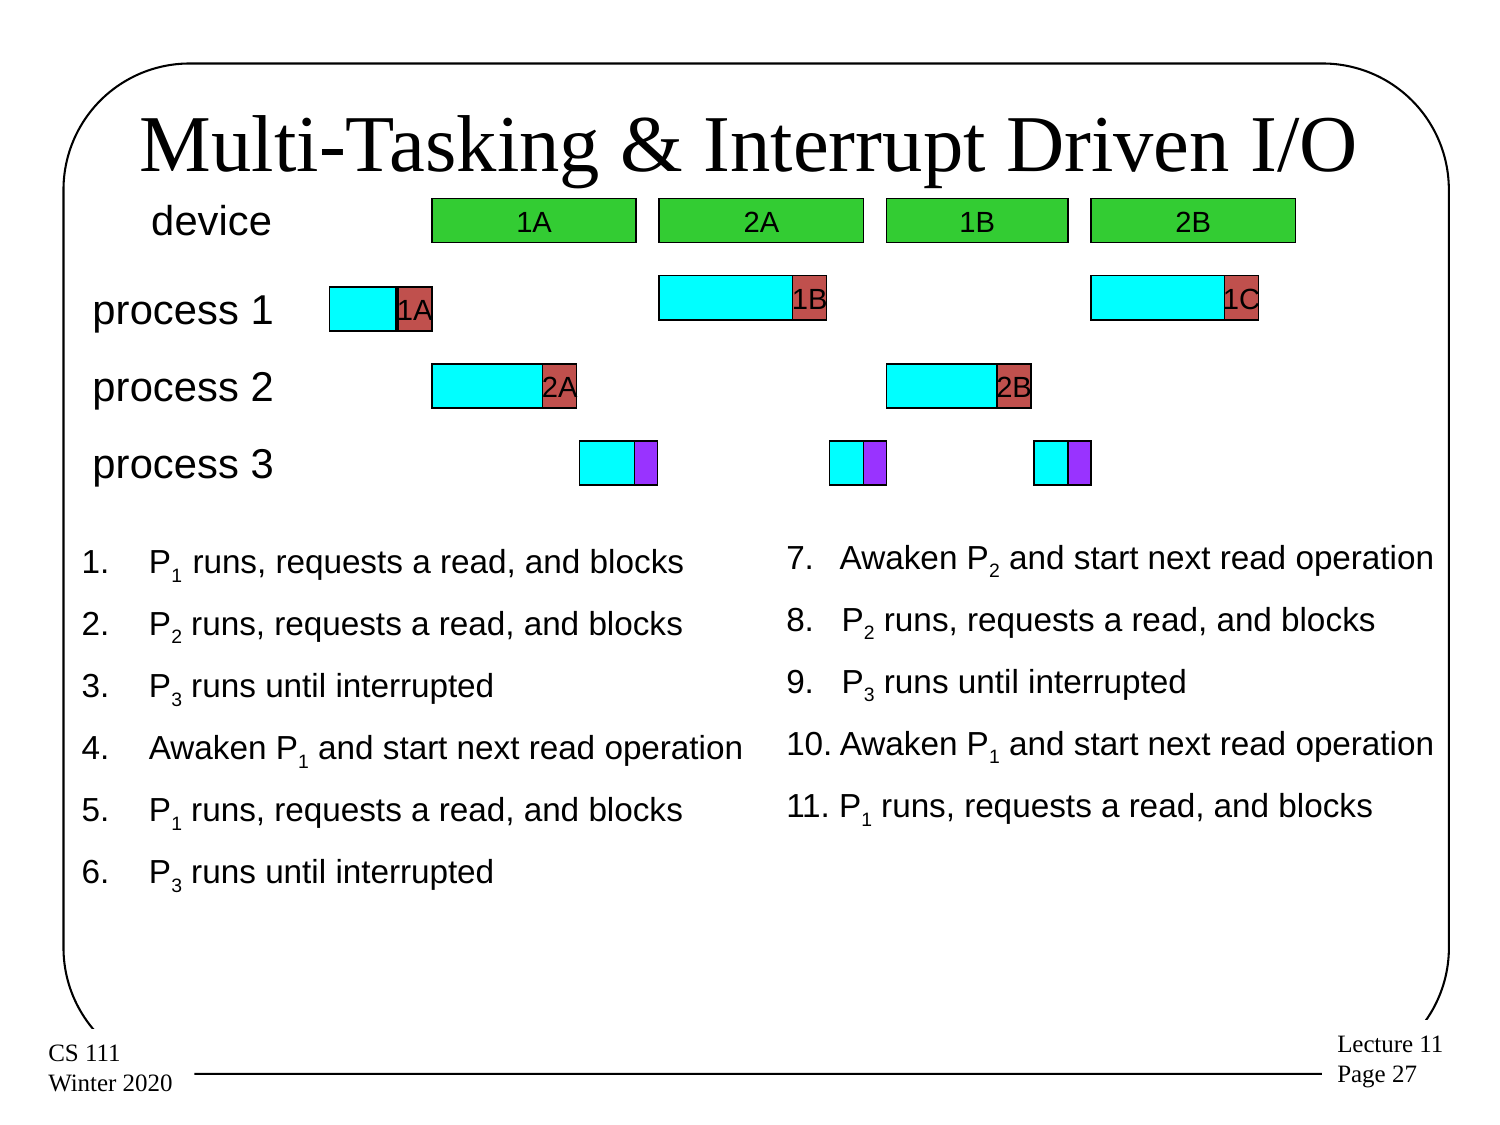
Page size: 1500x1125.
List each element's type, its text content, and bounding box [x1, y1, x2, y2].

text_box [863, 441, 887, 486]
text_box 2A [659, 198, 864, 243]
text_box 1A [431, 198, 637, 243]
text_box P1 runs, requests a read, and blocks P2 runs, requests a read, and blocks P3 runs until interrupted Awaken P1 and start next read operation P1 runs, requests a read, and blocks P3 runs until interrupted [68, 529, 796, 1121]
text_box process 2 [58, 352, 297, 417]
text_box process 1 [58, 275, 297, 340]
text_box 1B [886, 198, 1069, 243]
text_box 1B [792, 275, 827, 320]
text_box 1A [397, 286, 432, 331]
text_box 1C [1224, 275, 1259, 320]
text_box 2A [542, 363, 577, 409]
text_box [635, 441, 658, 486]
text_box [886, 363, 997, 409]
text_box [579, 441, 635, 486]
text_box 2B [1090, 198, 1296, 243]
title Multi-Tasking & Interrupt Driven I/O [74, 44, 1426, 233]
text_box [329, 286, 396, 331]
text_box 2B [997, 363, 1032, 409]
text_box [829, 441, 863, 486]
text_box 7. Awaken P2 and start next read operation 8. P2 runs, requests a read, and blocks 9. P3 runs until interrupted 10. Awaken P1 and start next read operation 11. P1 runs, requests a read, and blocks [772, 529, 1500, 998]
text_box [431, 363, 542, 409]
text_box [1034, 441, 1068, 486]
text_box [1090, 275, 1224, 320]
text_box process 3 [58, 430, 297, 494]
text_box [659, 275, 792, 320]
text_box device [137, 187, 297, 251]
text_box [1068, 441, 1091, 486]
